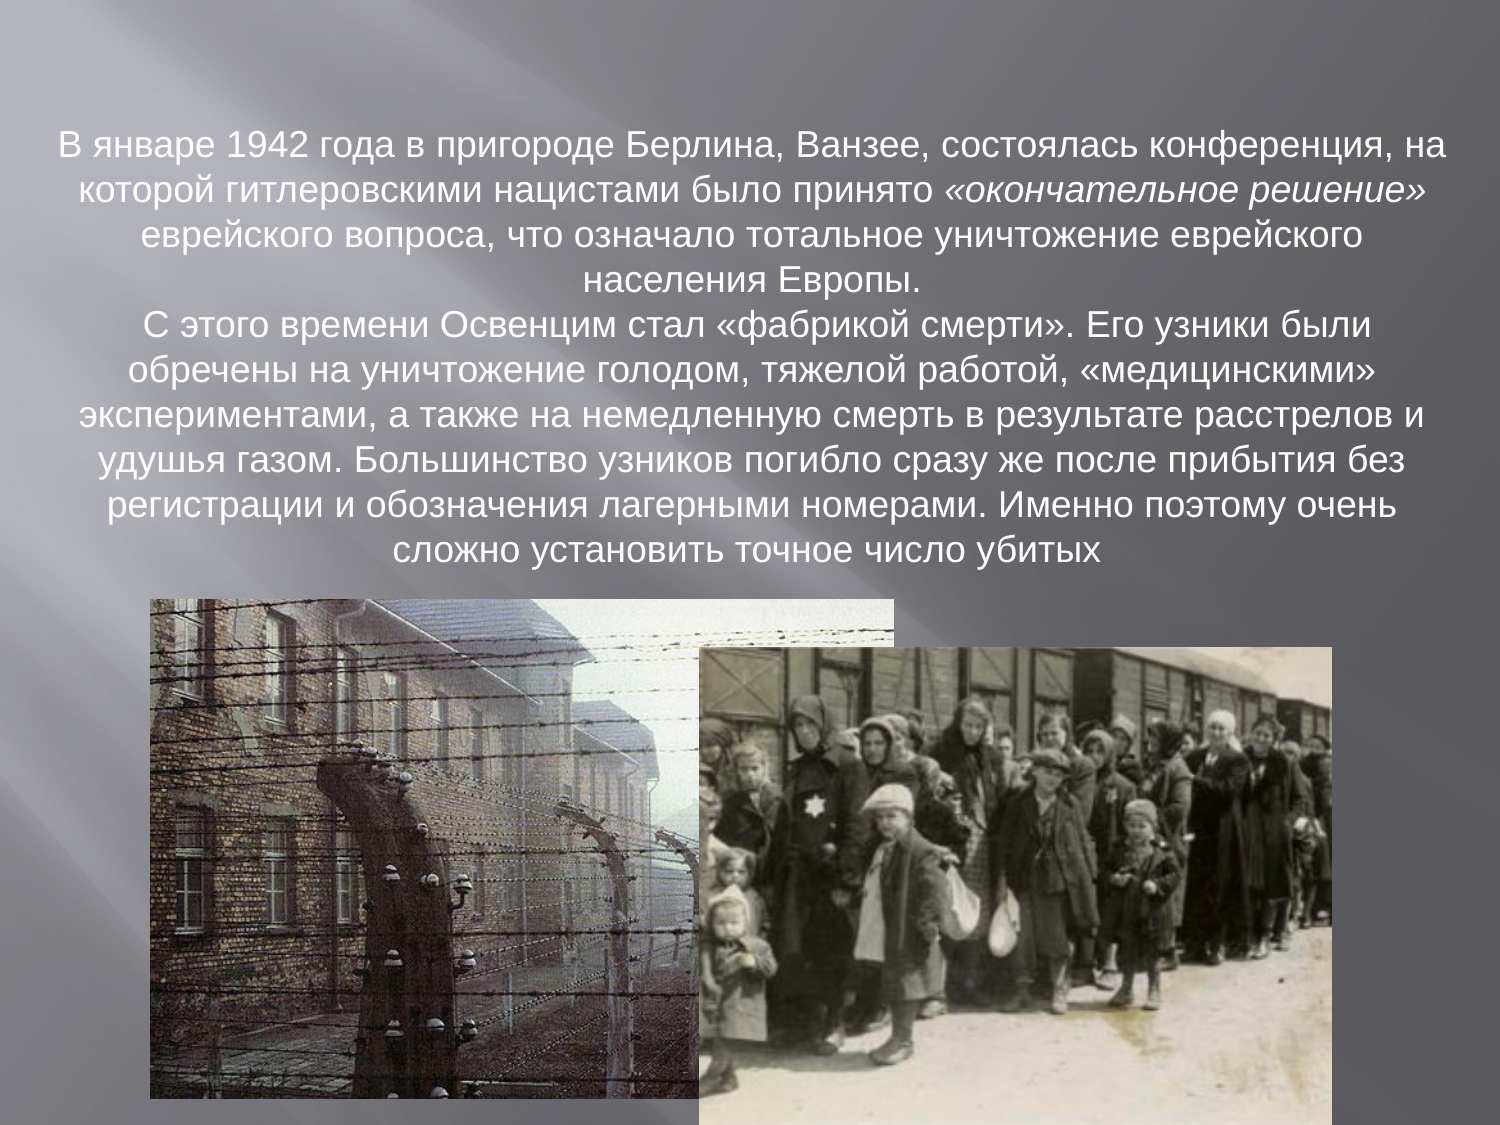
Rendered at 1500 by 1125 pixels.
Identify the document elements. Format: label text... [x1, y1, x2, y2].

picture [149, 599, 1332, 1125]
text_box В январе 1942 года в пригороде Берлина, Ванзее, состоялась конференция, на которой гитлеровскими нацистами было принято «окончательное решение» еврейского вопроса, что означало тотальное уничтожение еврейского населения Европы. С этого времени Освенцим стал «фабрикой смерти». Его узники были обречены на уничтожение голодом, тяжелой работой, «медицинскими» экспериментами, а также на немедленную смерть в результате расстрелов и удушья газом. Большинство узников погибло сразу же после прибытия без регистрации и обозначения лагерными номерами. Именно поэтому очень сложно установить точное число убитых [29, 68, 1476, 578]
